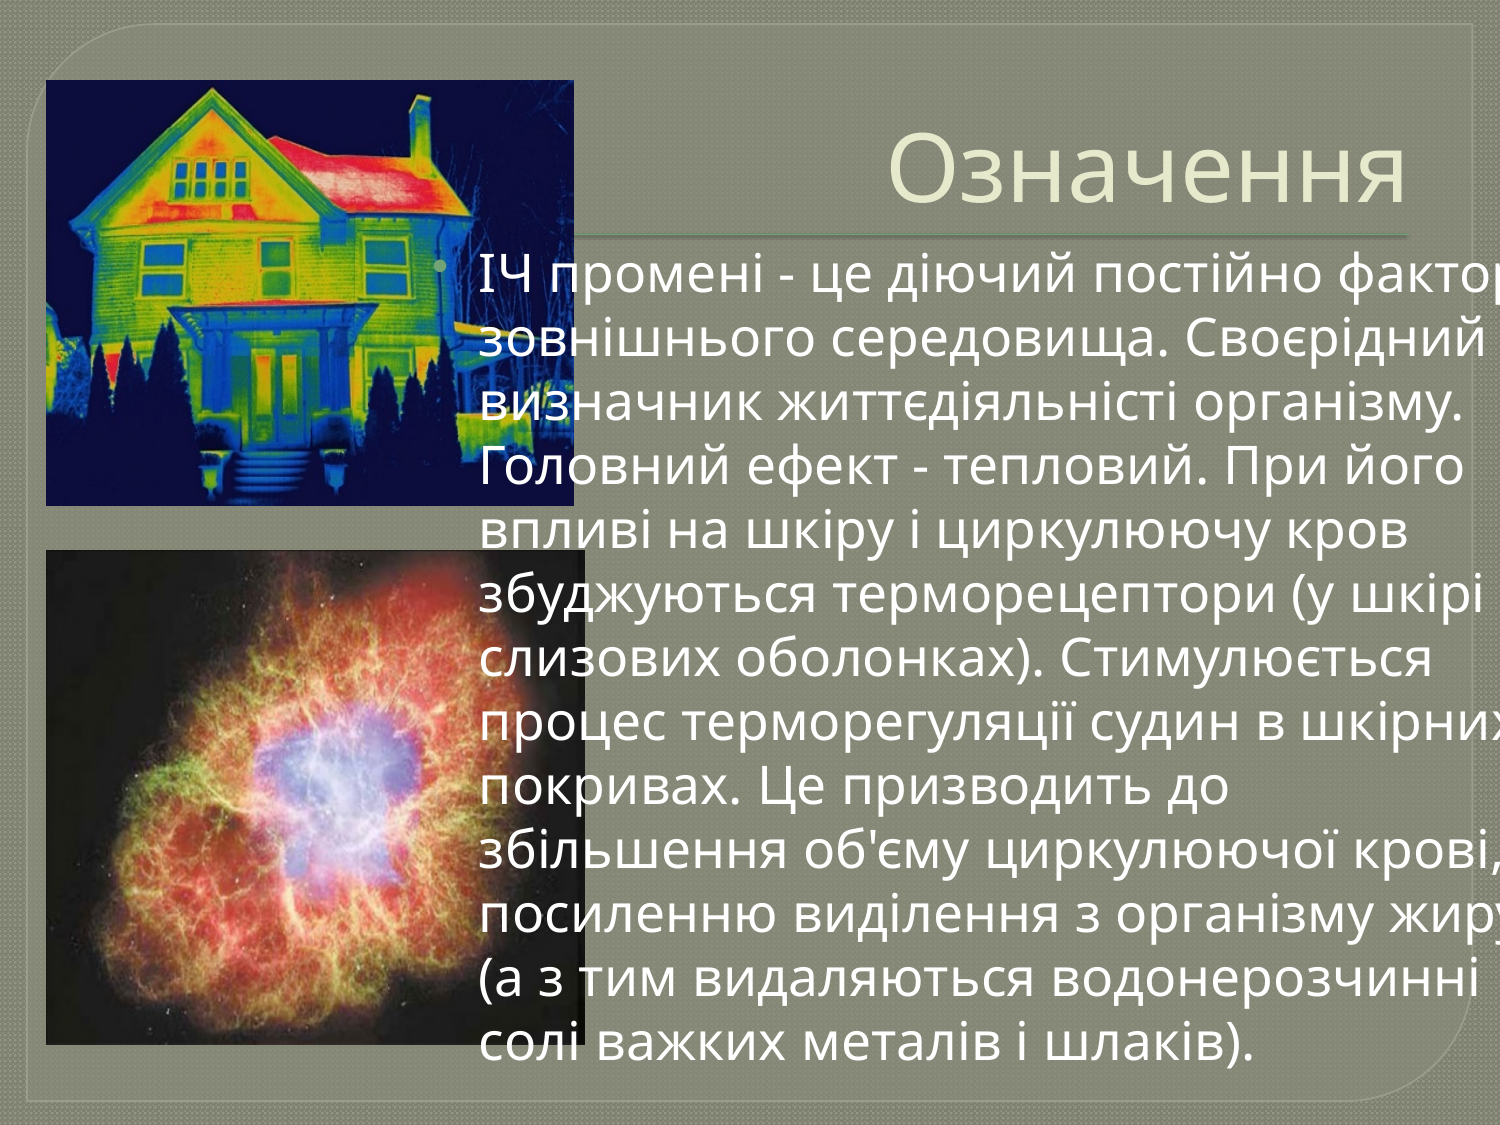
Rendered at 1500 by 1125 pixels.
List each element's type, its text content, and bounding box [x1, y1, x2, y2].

picture [45, 550, 585, 1046]
picture [45, 80, 574, 506]
list ІЧ промені - це діючий постійно фактор зовнішнього середовища. Своєрідний визначник життєдіяльністі організму. Головний ефект - тепловий. При його впливі на шкіру і циркулюючу кров збуджуються терморецептори (у шкірі і слизових оболонках). Стимулюється процес терморегуляції судин в шкірних покривах. Це призводить до збільшення об'єму циркулюючої крові, посиленню виділення з організму жиру (а з тим видаляються водонерозчинні солі важких металів і шлаків). [419, 231, 1500, 1094]
title Означення [75, 41, 1425, 230]
